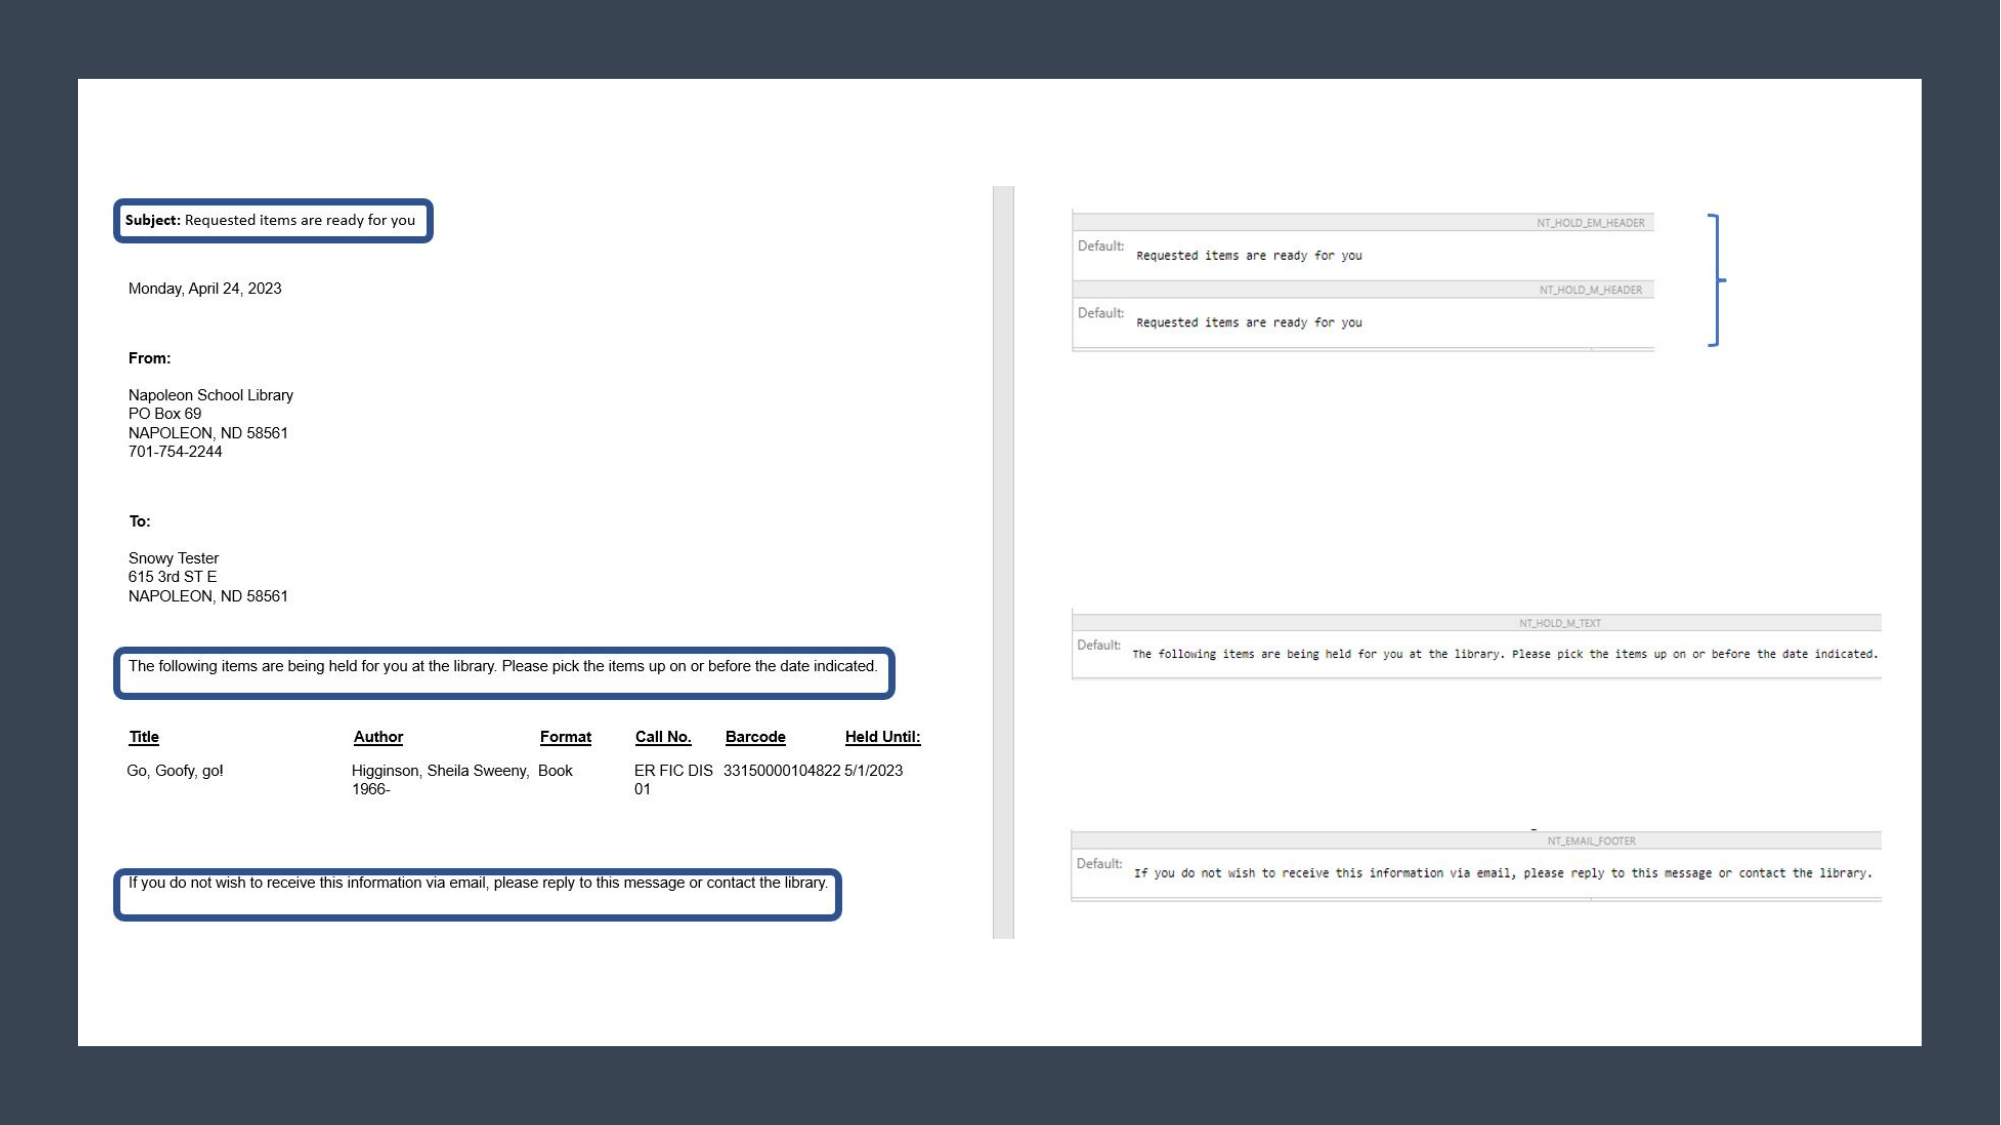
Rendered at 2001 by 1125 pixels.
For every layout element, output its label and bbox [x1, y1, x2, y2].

picture [105, 186, 1895, 939]
text_box [77, 78, 1923, 1047]
text_box [0, 0, 2000, 1125]
